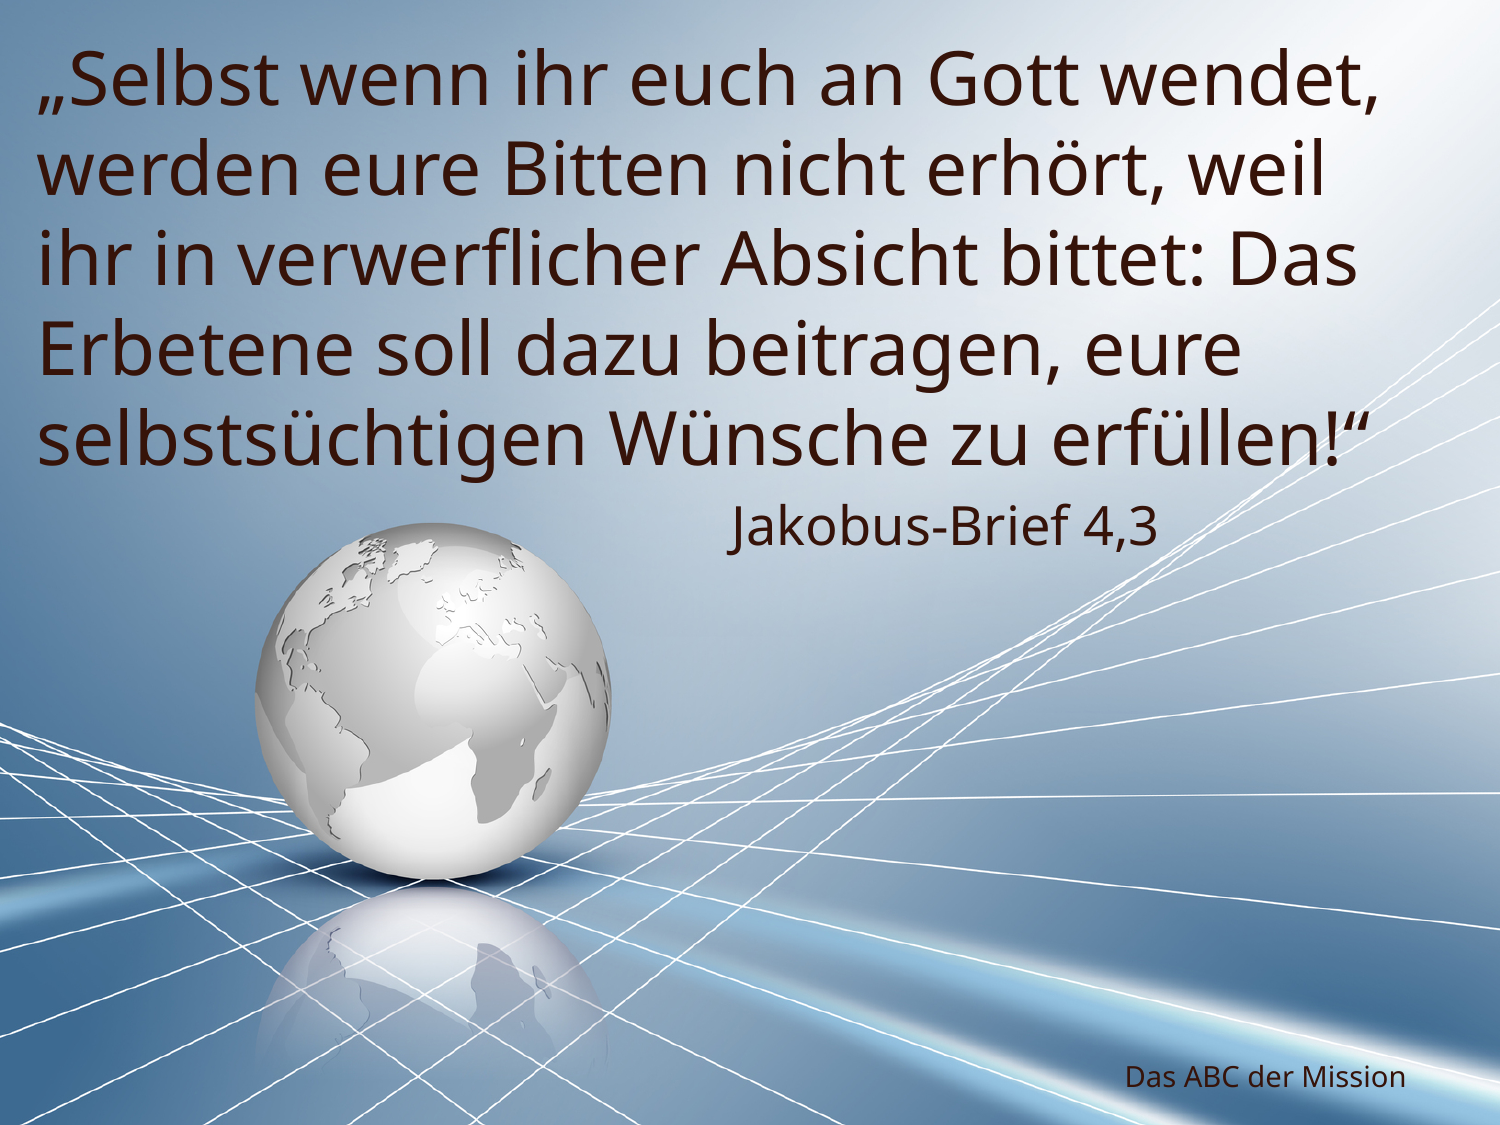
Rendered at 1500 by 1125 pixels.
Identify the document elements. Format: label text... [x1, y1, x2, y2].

text_box „Selbst wenn ihr euch an Gott wendet, werden eure Bitten nicht erhört, weil ihr in verwerflicher Absicht bittet: Das Erbetene soll dazu beitragen, eure selbstsüchtigen Wünsche zu erfüllen!“ [17, 30, 1436, 434]
picture [0, 0, 1500, 1125]
subtitle Das ABC der Mission [206, 1058, 1422, 1125]
text_box Jakobus-Brief 4,3 [501, 491, 1176, 573]
